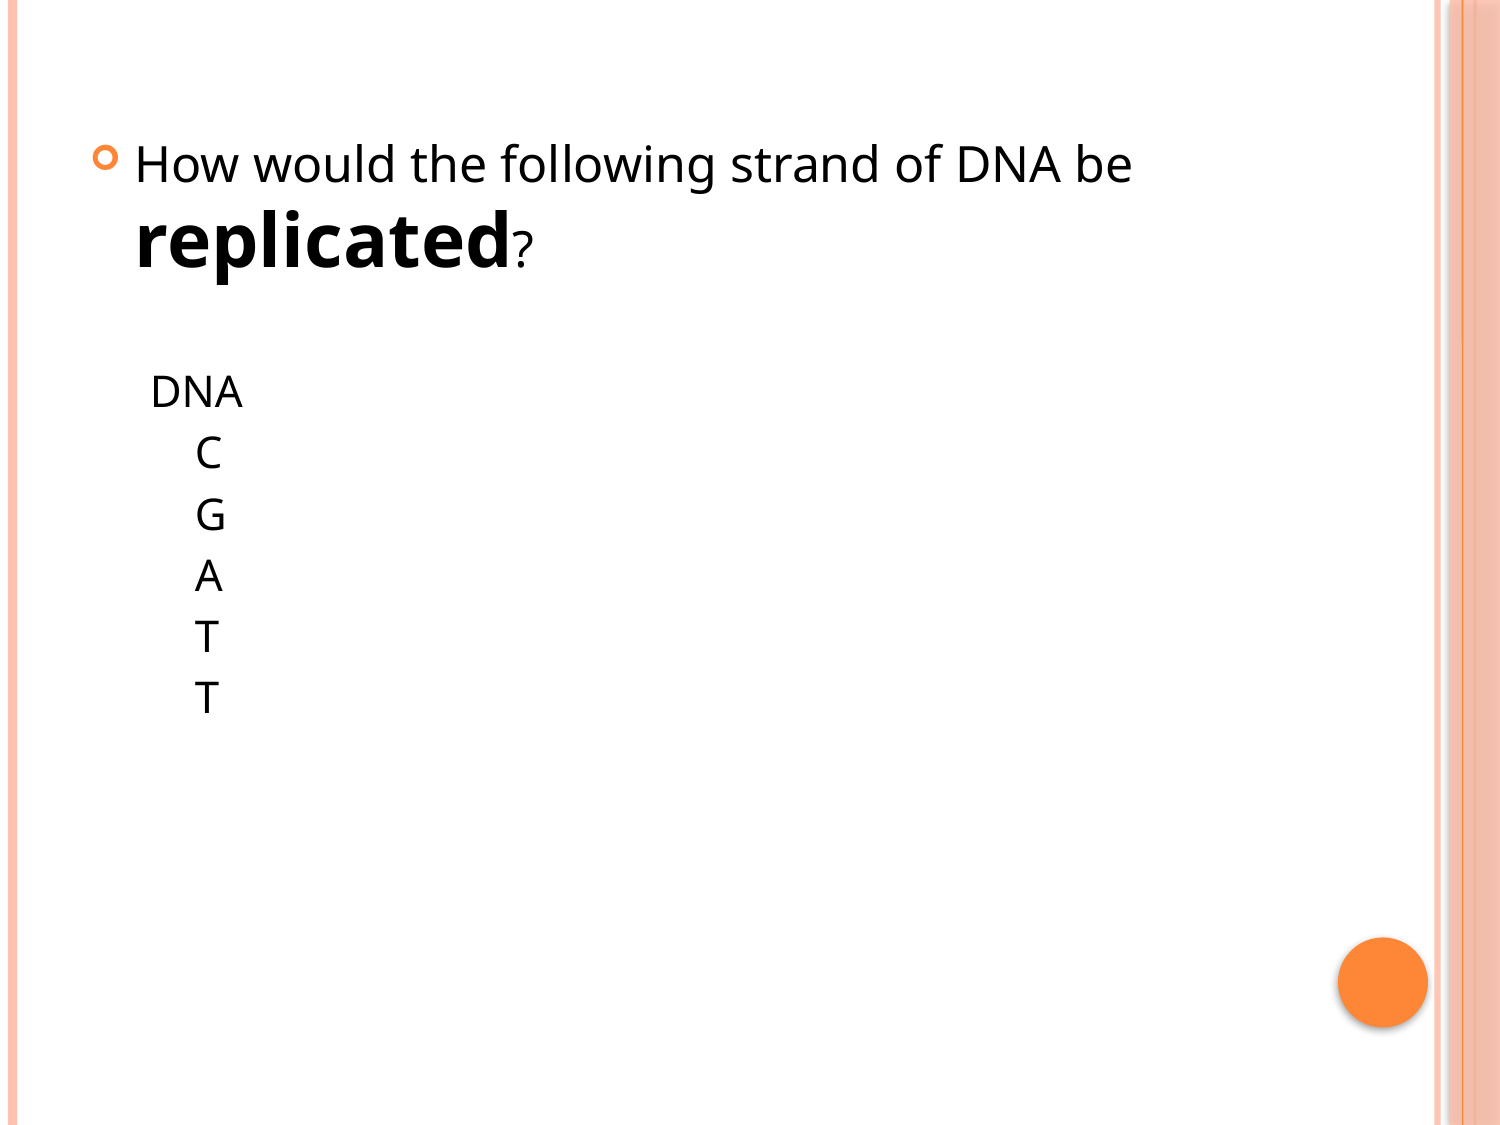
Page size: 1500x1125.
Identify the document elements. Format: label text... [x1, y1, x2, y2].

list How would the following strand of DNA be replicated? DNA C G A T T [75, 125, 1425, 963]
